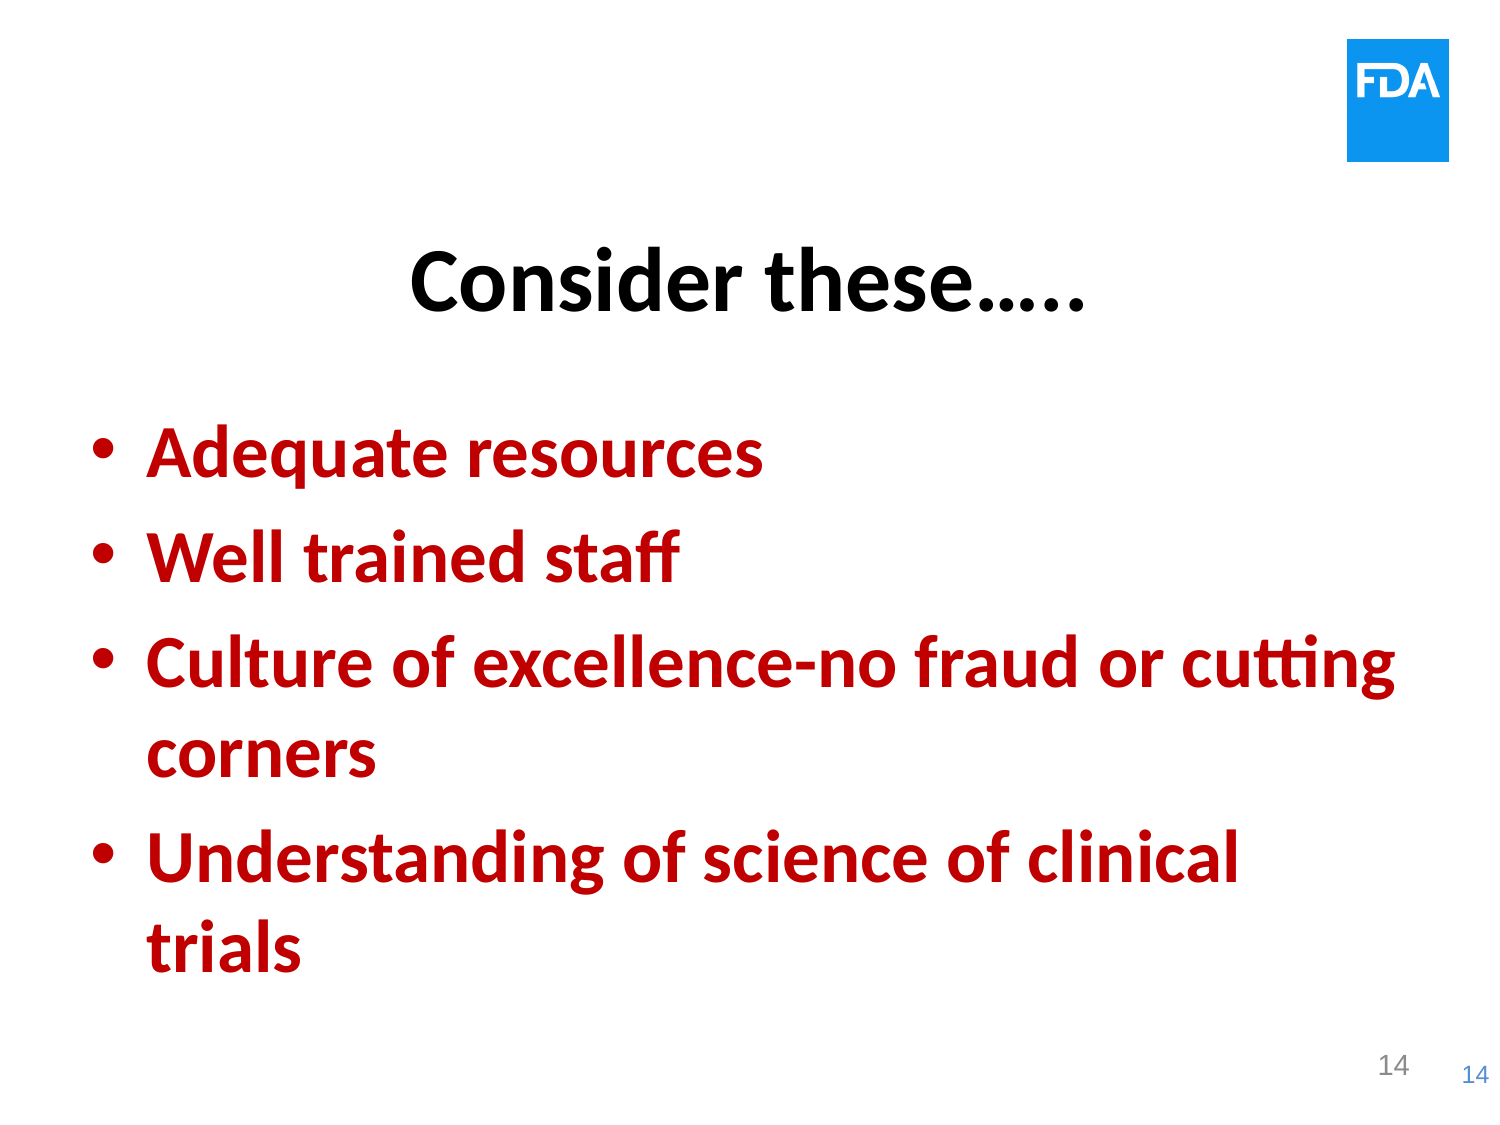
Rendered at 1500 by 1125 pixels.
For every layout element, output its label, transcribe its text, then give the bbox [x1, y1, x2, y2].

list Adequate resources Well trained staff Culture of excellence-no fraud or cutting corners Understanding of science of clinical trials [75, 395, 1425, 1125]
title Consider these….. [99, 200, 1400, 350]
slide_number 14 [1074, 1024, 1425, 1103]
picture [1347, 39, 1449, 162]
